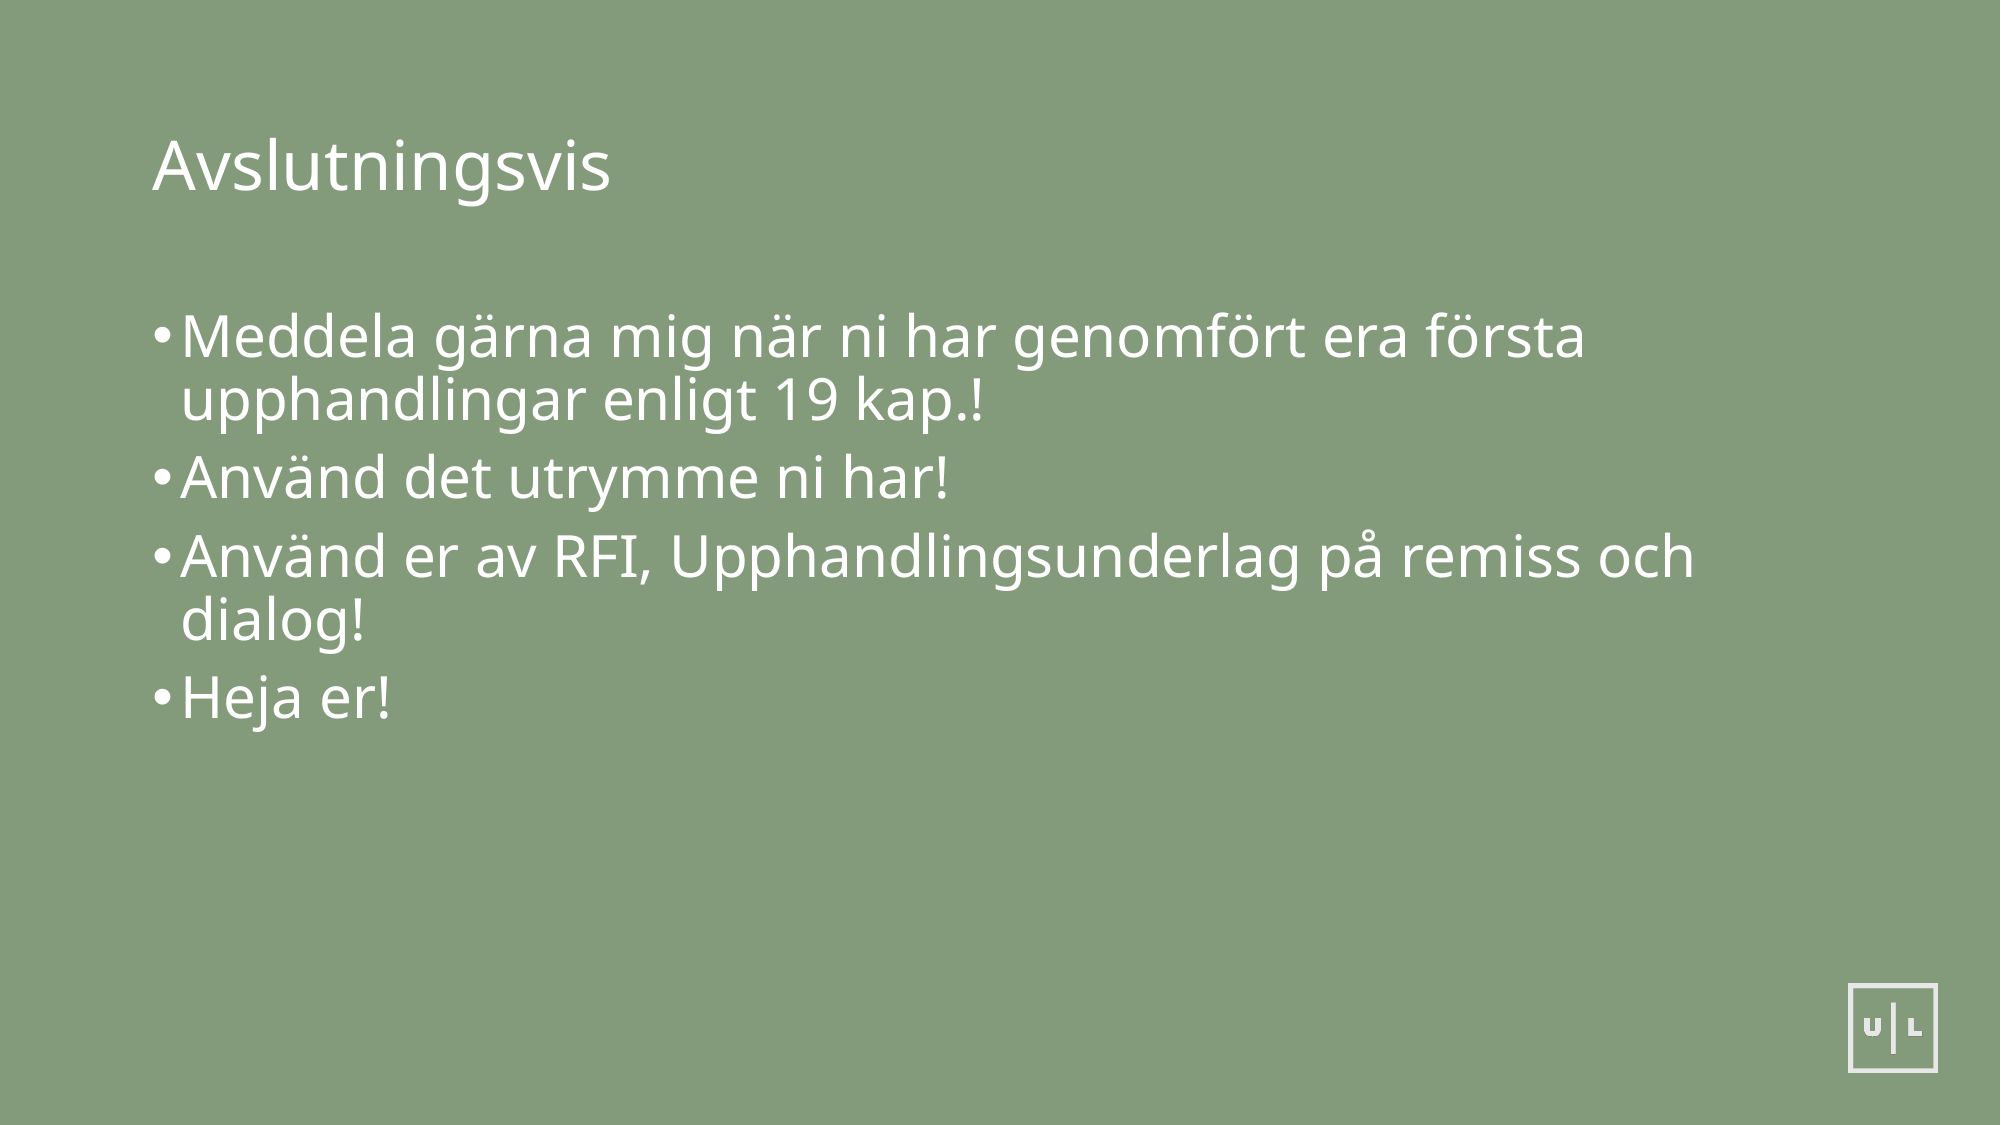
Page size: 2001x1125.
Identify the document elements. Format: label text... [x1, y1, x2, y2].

list Meddela gärna mig när ni har genomfört era första upphandlingar enligt 19 kap.! Använd det utrymme ni har! Använd er av RFI, Upphandlingsunderlag på remiss och dialog! Heja er! [137, 299, 1863, 954]
title Avslutningsvis [137, 59, 1863, 278]
picture [1848, 983, 1938, 1073]
